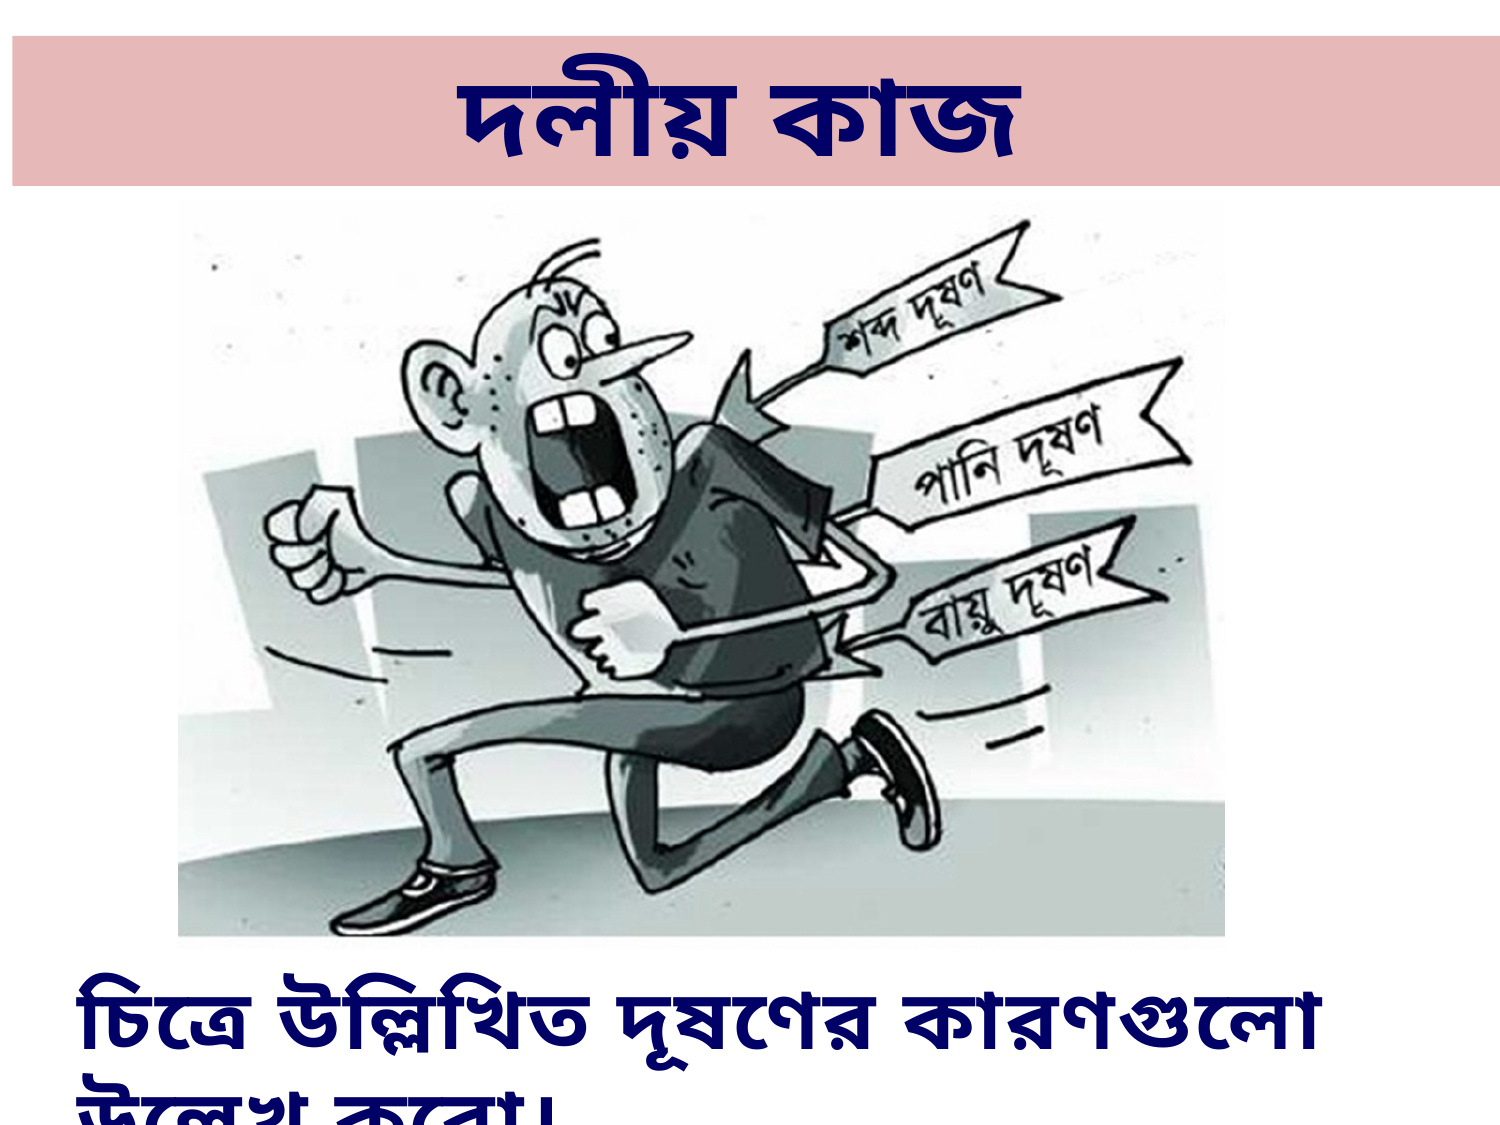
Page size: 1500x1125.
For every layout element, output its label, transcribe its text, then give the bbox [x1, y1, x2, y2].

picture [177, 200, 1226, 951]
text_box দলীয় কাজ [12, 35, 1500, 186]
text_box চিত্রে উল্লিখিত দূষণের কারণগুলো উল্লেখ করো। [62, 958, 1463, 1125]
